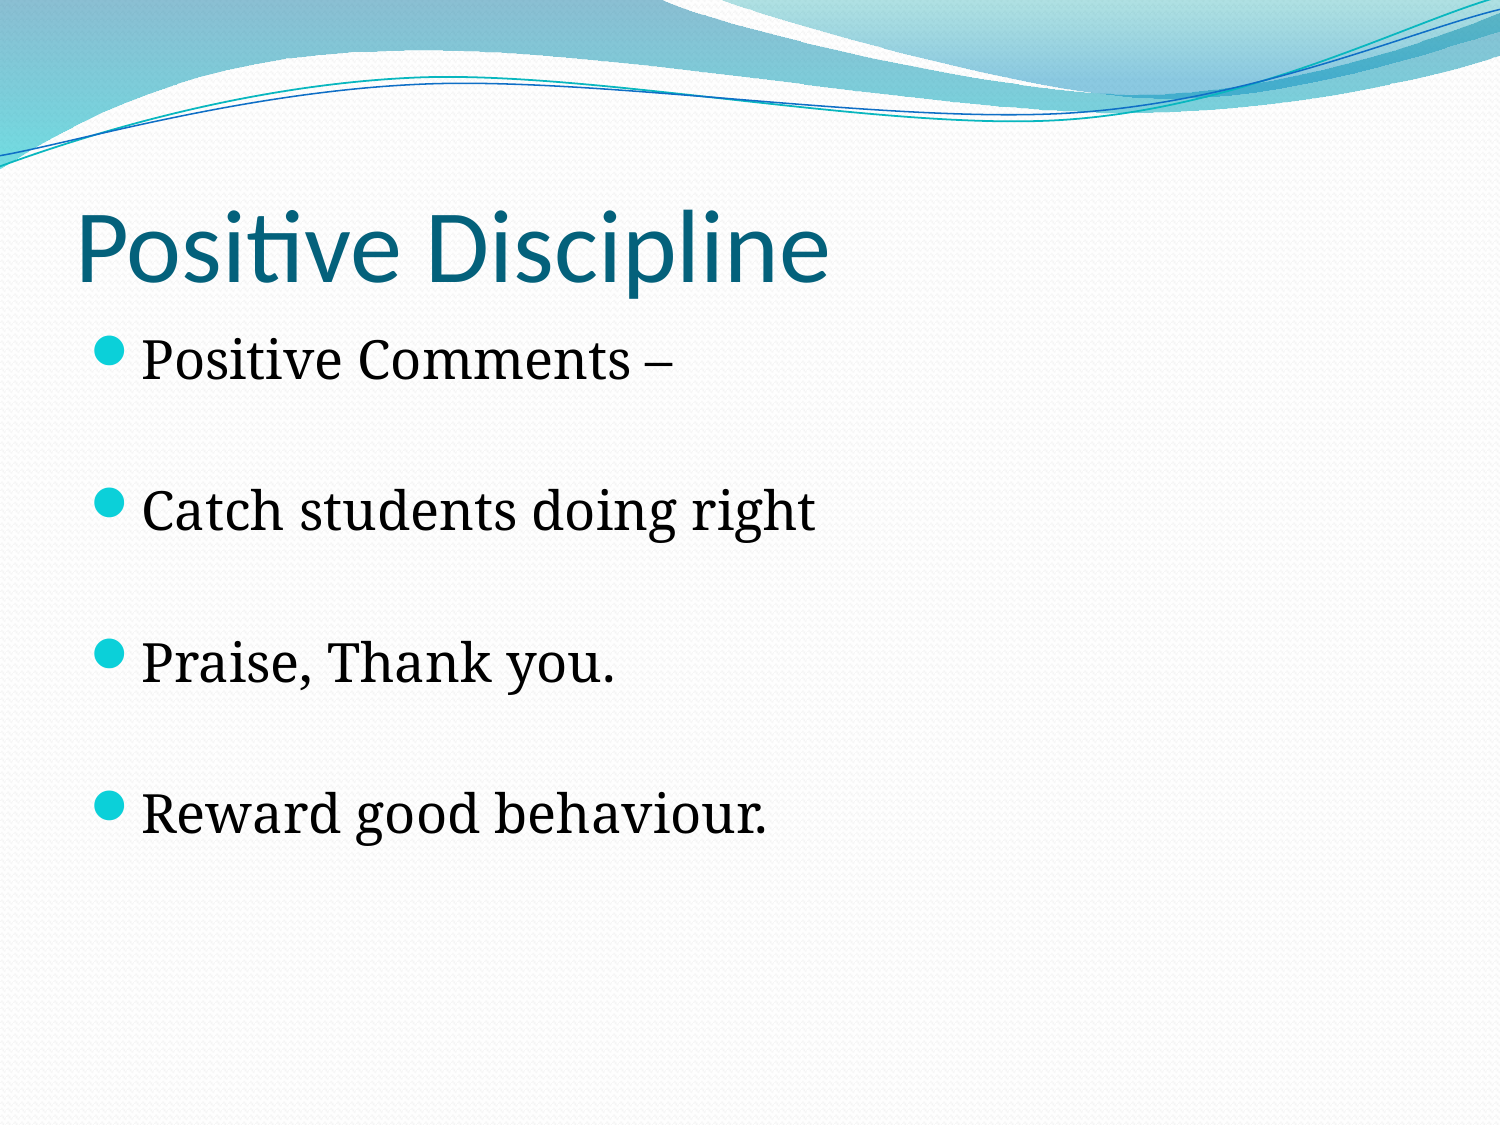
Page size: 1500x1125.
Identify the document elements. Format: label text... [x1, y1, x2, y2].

title Positive Discipline [75, 115, 1425, 304]
list Positive Comments – Catch students doing right Praise, Thank you. Reward good behaviour. [75, 317, 1425, 1038]
